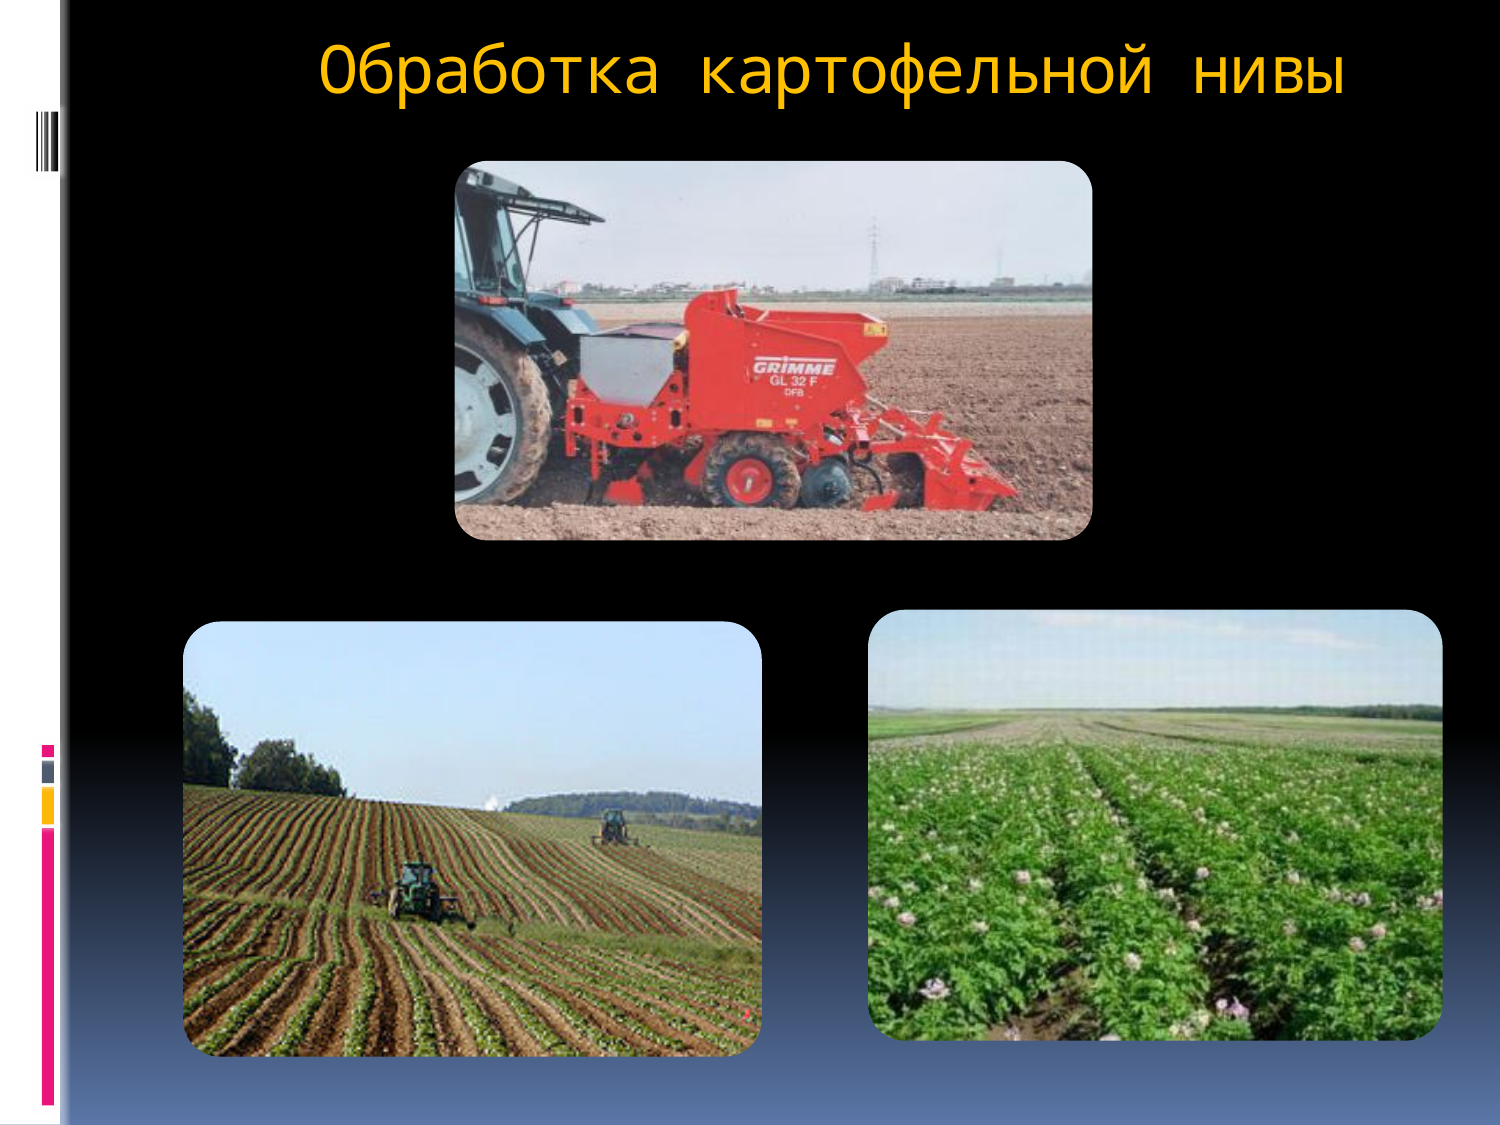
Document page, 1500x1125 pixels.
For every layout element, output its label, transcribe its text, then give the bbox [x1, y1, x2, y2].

picture [454, 160, 1093, 541]
picture [867, 609, 1444, 1042]
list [182, 621, 763, 1058]
title Обработка картофельной нивы [150, 19, 1425, 173]
